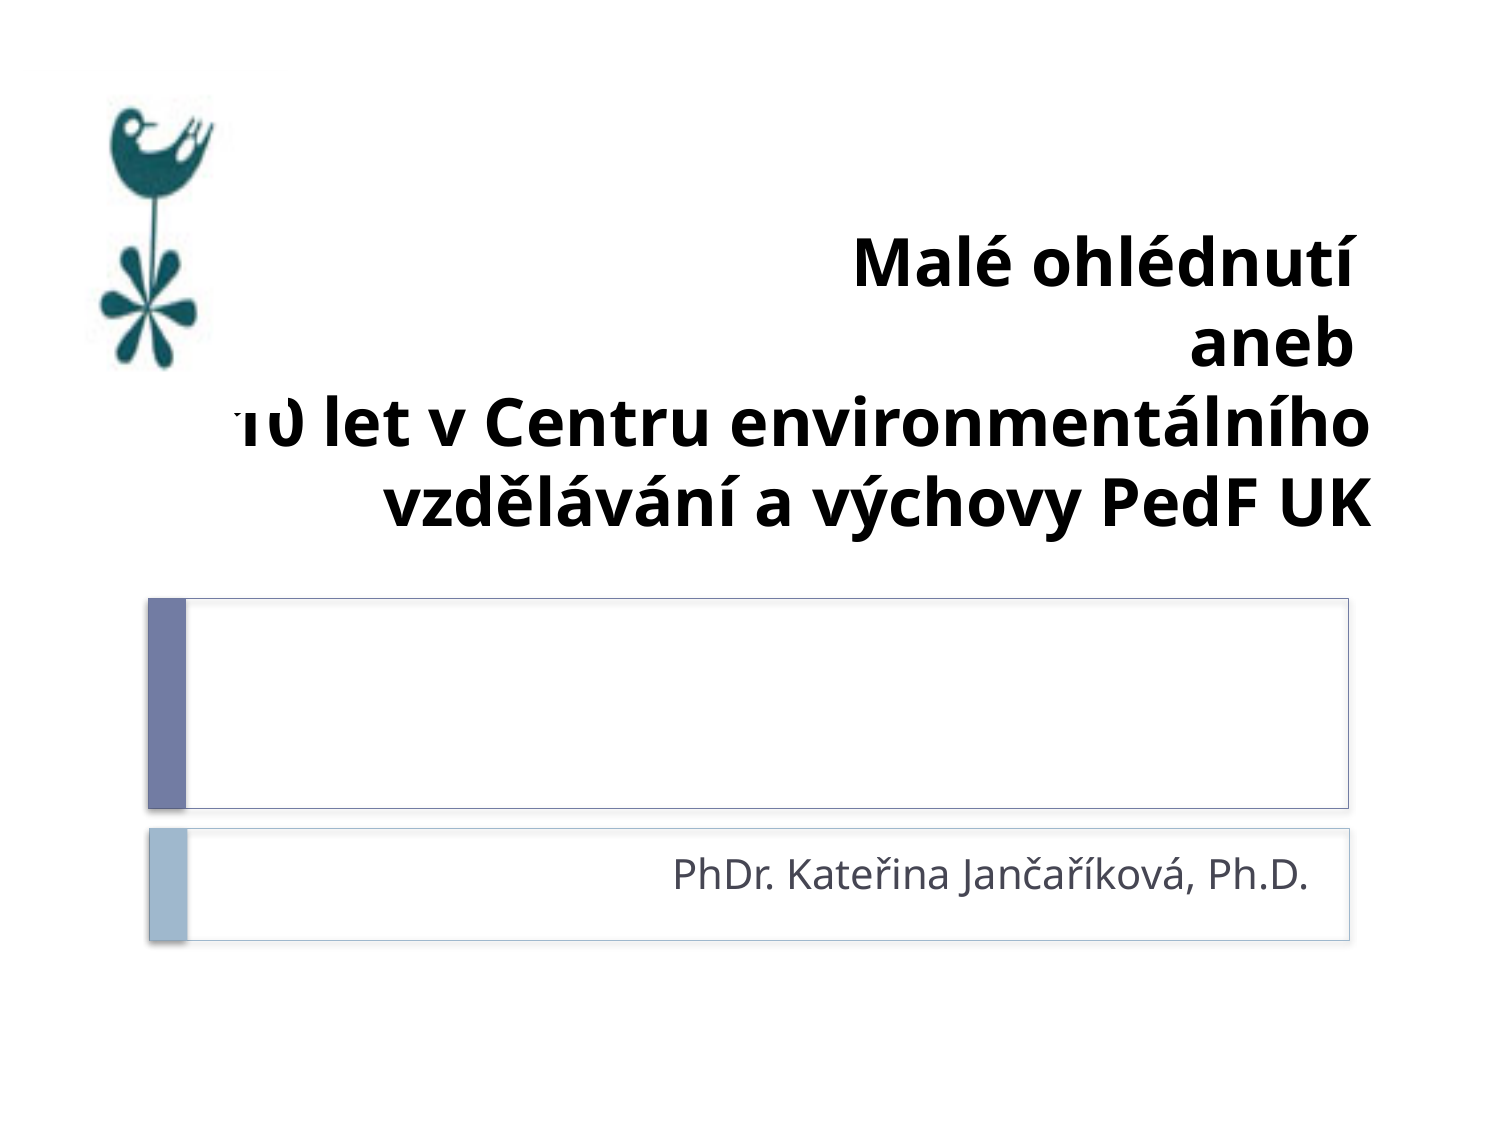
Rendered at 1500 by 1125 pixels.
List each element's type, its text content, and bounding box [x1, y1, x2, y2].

title Malé ohlédnutí aneb 10 let v Centru environmentálního vzdělávání a výchovy PedF UK [112, 212, 1388, 591]
subtitle PhDr. Kateřina Jančaříková, Ph.D. [200, 840, 1325, 929]
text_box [23, 69, 288, 413]
